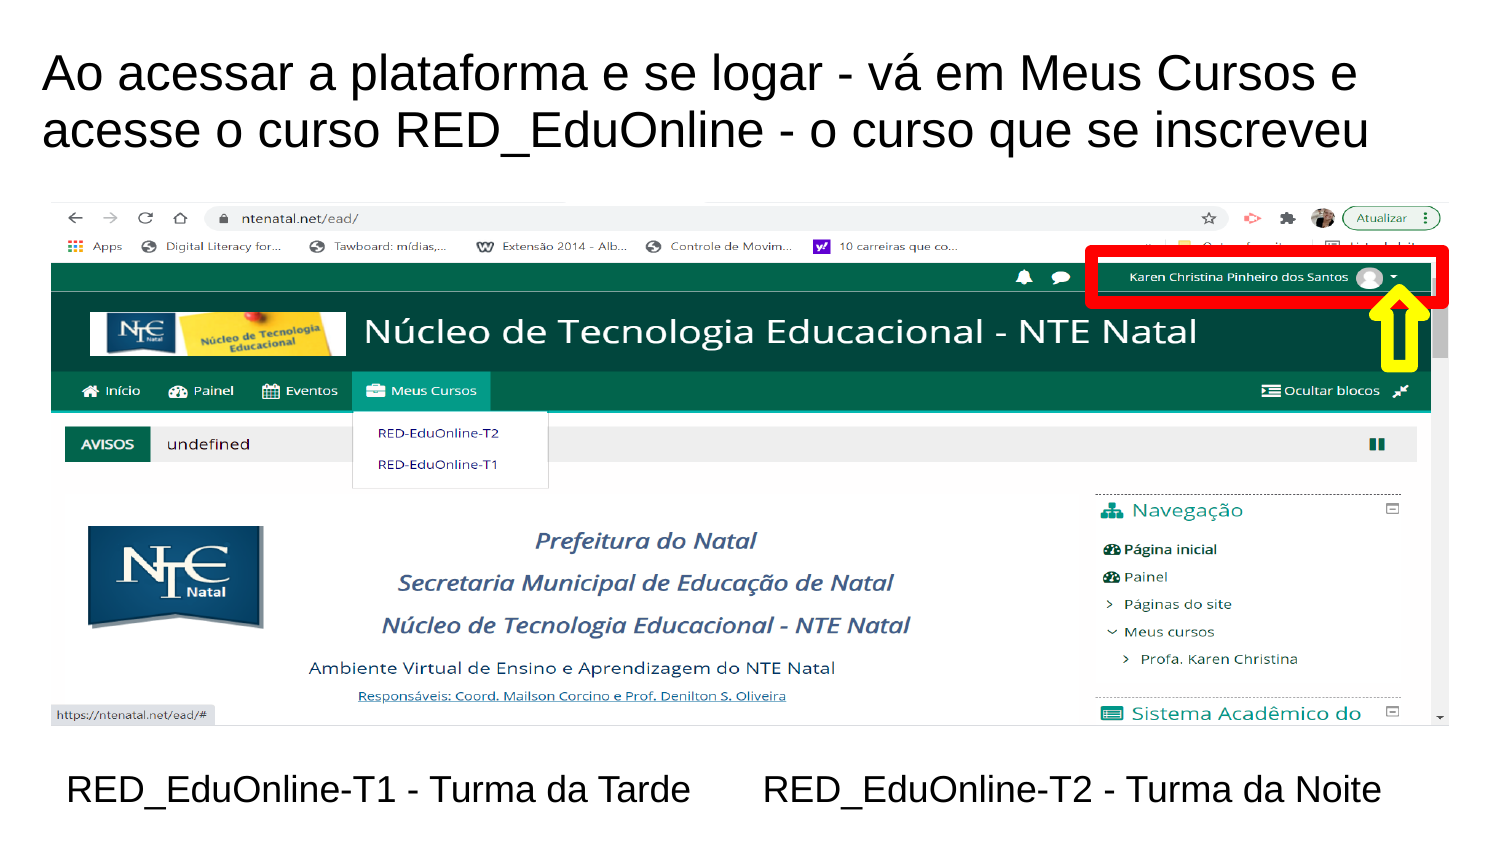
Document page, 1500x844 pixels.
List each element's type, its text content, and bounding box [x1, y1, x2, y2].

title Ao acessar a plataforma e se logar - vá em Meus Cursos e acesse o curso RED_EduOnline - o curso que se inscreveu [26, 29, 1425, 258]
text_box RED_EduOnline-T1 - Turma da Tarde [51, 749, 716, 825]
picture [50, 201, 1450, 731]
text_box RED_EduOnline-T2 - Turma da Noite [747, 749, 1449, 825]
